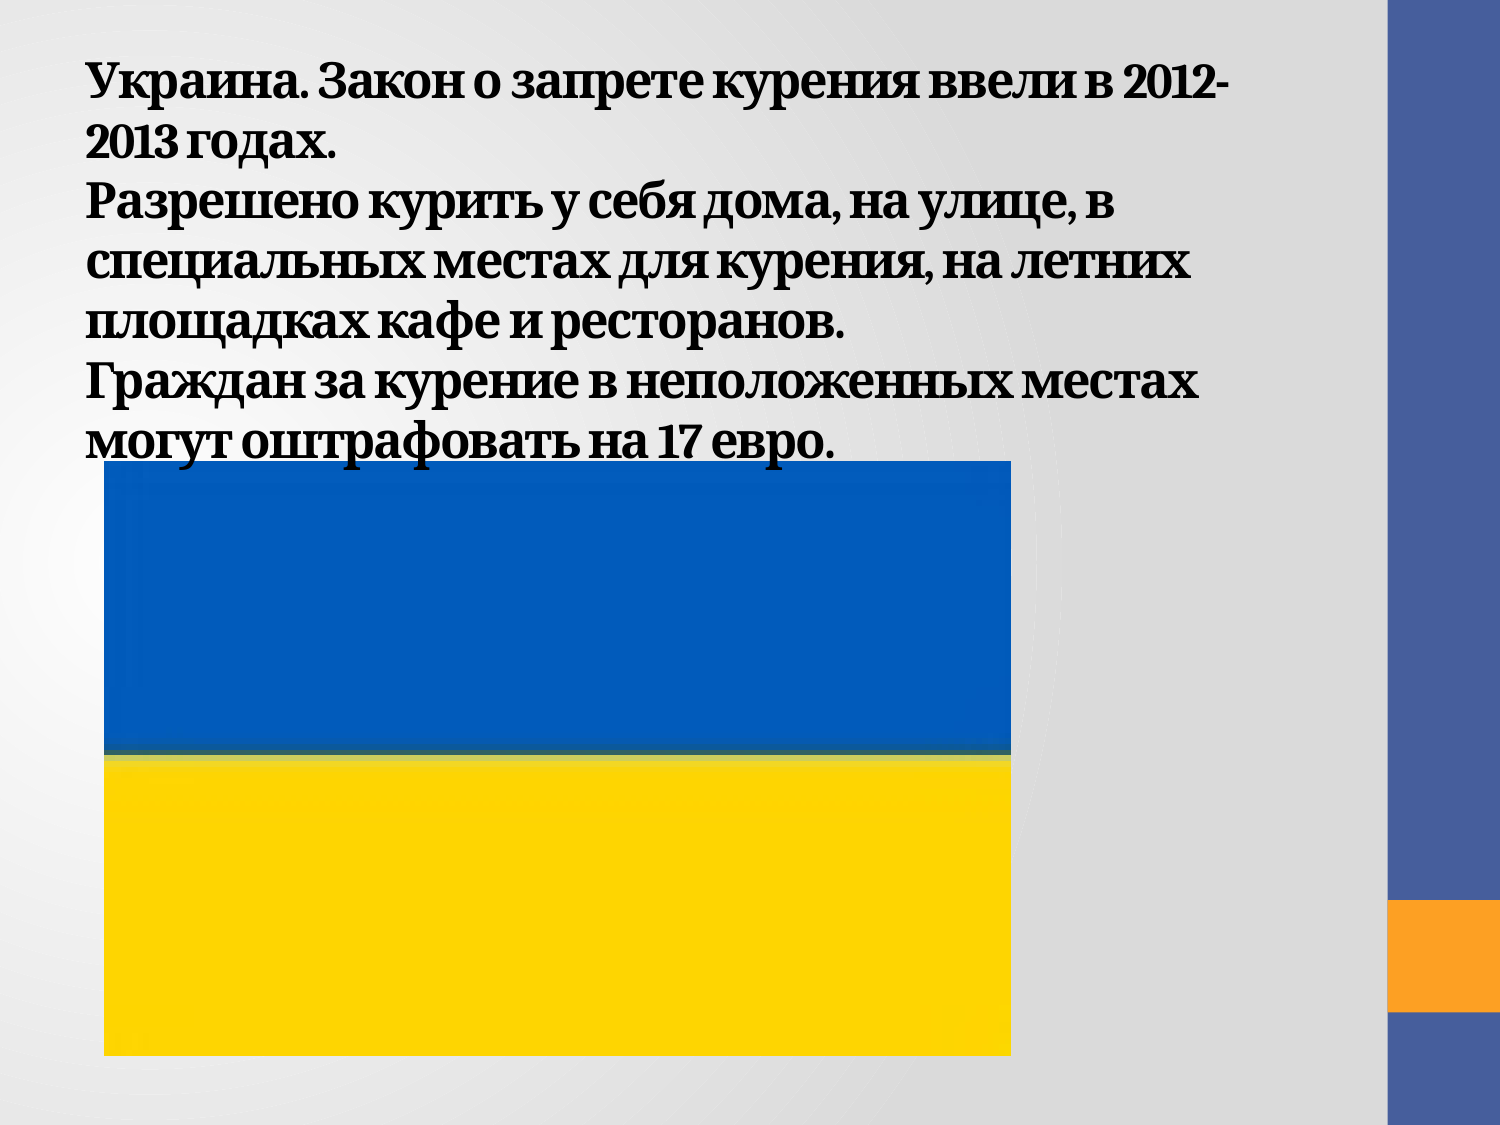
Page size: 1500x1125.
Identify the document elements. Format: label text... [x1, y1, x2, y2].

title Украина. Закон о запрете курения ввели в 2012-2013 годах. Разрешено курить у себя дома, на улице, в специальных местах для курения, на летних площадках кафе и ресторанов. Граждан за курение в неположенных местах могут оштрафовать на 17 евро. [70, 222, 1321, 411]
picture [104, 460, 1011, 1056]
